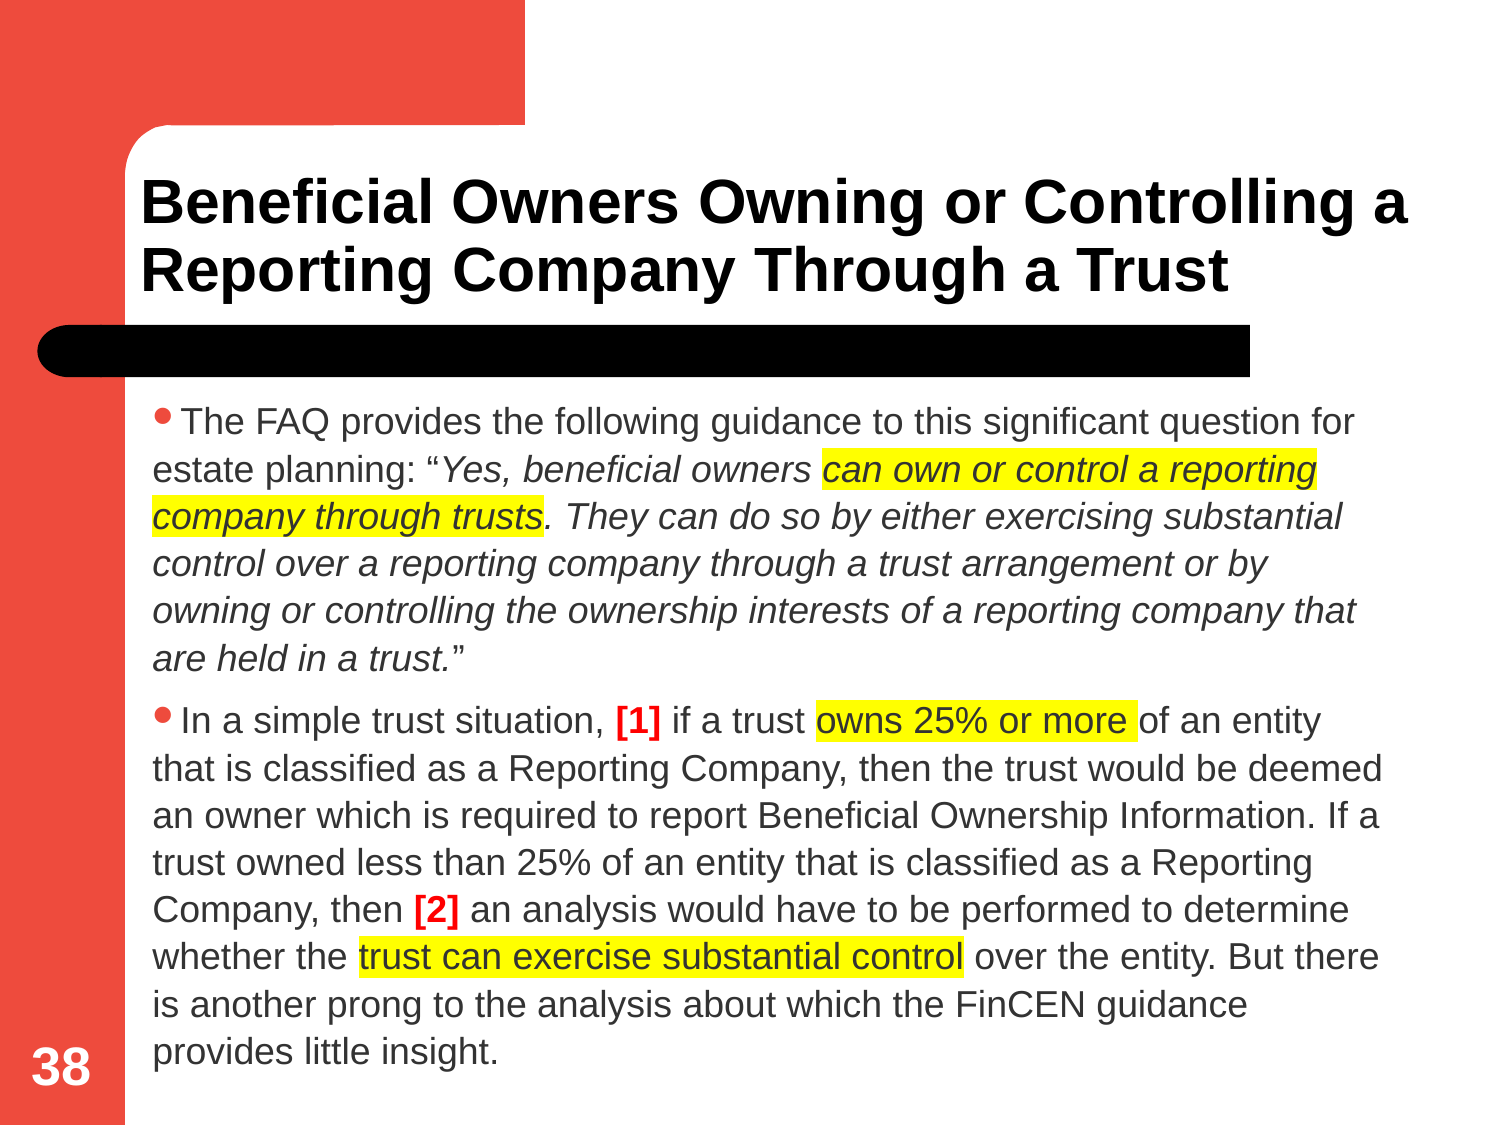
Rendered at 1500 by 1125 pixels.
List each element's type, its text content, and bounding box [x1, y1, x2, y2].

title Beneficial Owners Owning or Controlling a Reporting Company Through a Trust [125, 125, 1425, 313]
slide_number 38 [13, 1023, 111, 1105]
list The FAQ provides the following guidance to this significant question for estate planning: “Yes, beneficial owners can own or control a reporting company through trusts. They can do so by either exercising substantial control over a reporting company through a trust arrangement or by owning or controlling the ownership interests of a reporting company that are held in a trust.” In a simple trust situation, [1] if a trust owns 25% or more of an entity that is classified as a Reporting Company, then the trust would be deemed an owner which is required to report Beneficial Ownership Information. If a trust owned less than 25% of an entity that is classified as a Reporting Company, then [2] an analysis would have to be performed to determine whether the trust can exercise substantial control over the entity. But there is another prong to the analysis about which the FinCEN guidance provides little insight. [137, 387, 1400, 999]
